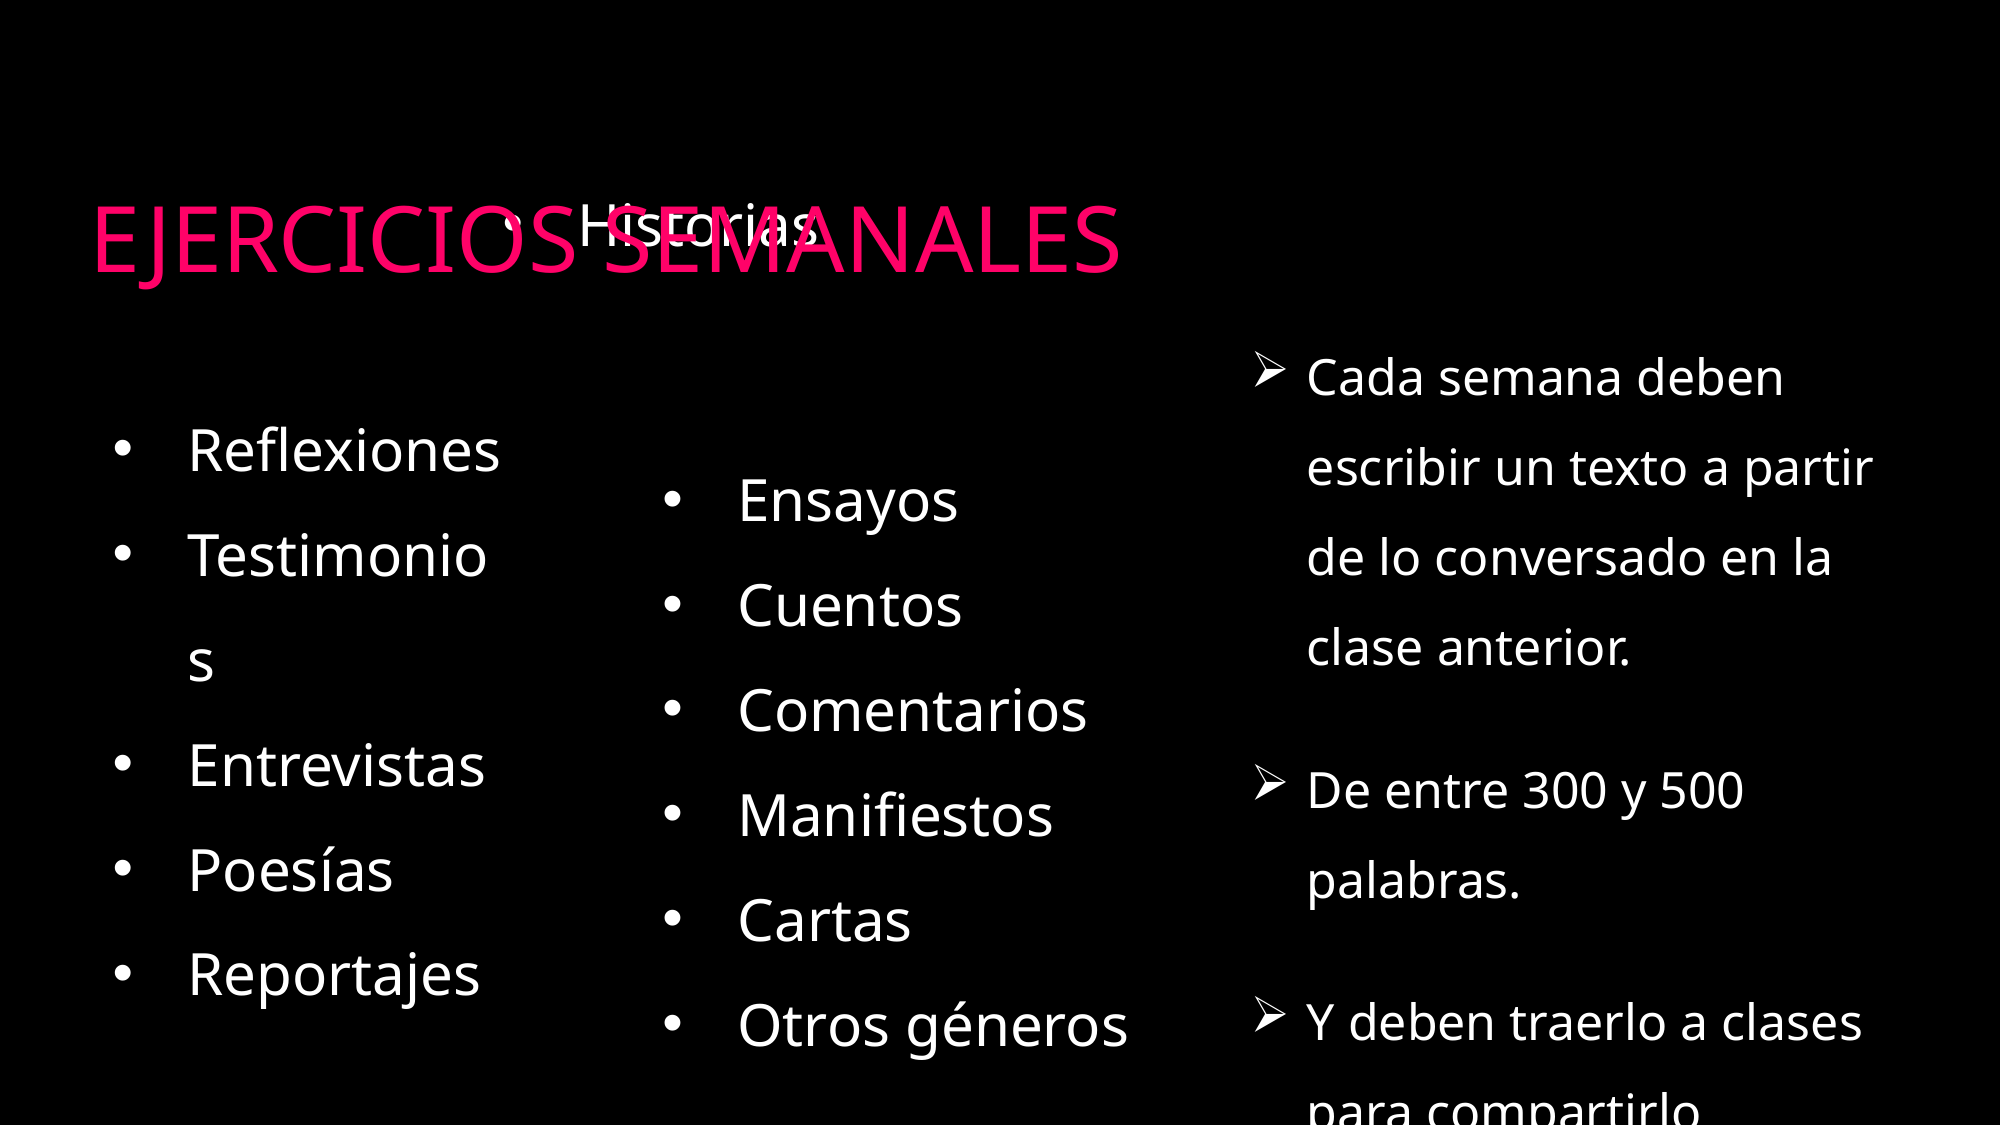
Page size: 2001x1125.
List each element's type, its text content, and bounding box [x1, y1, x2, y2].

text_box Cada semana deben escribir un texto a partir de lo conversado en la clase anterior. De entre 300 y 500 palabras. Y deben traerlo a clases para compartirlo [1235, 308, 1960, 1125]
text_box Reflexiones Testimonios Entrevistas Poesías Reportajes Historias [97, 299, 907, 1114]
text_box Ensayos Cuentos Comentarios Manifiestos Cartas Otros géneros [647, 420, 1167, 1066]
text_box EJERCICIOS SEMANALES [75, 118, 1417, 299]
